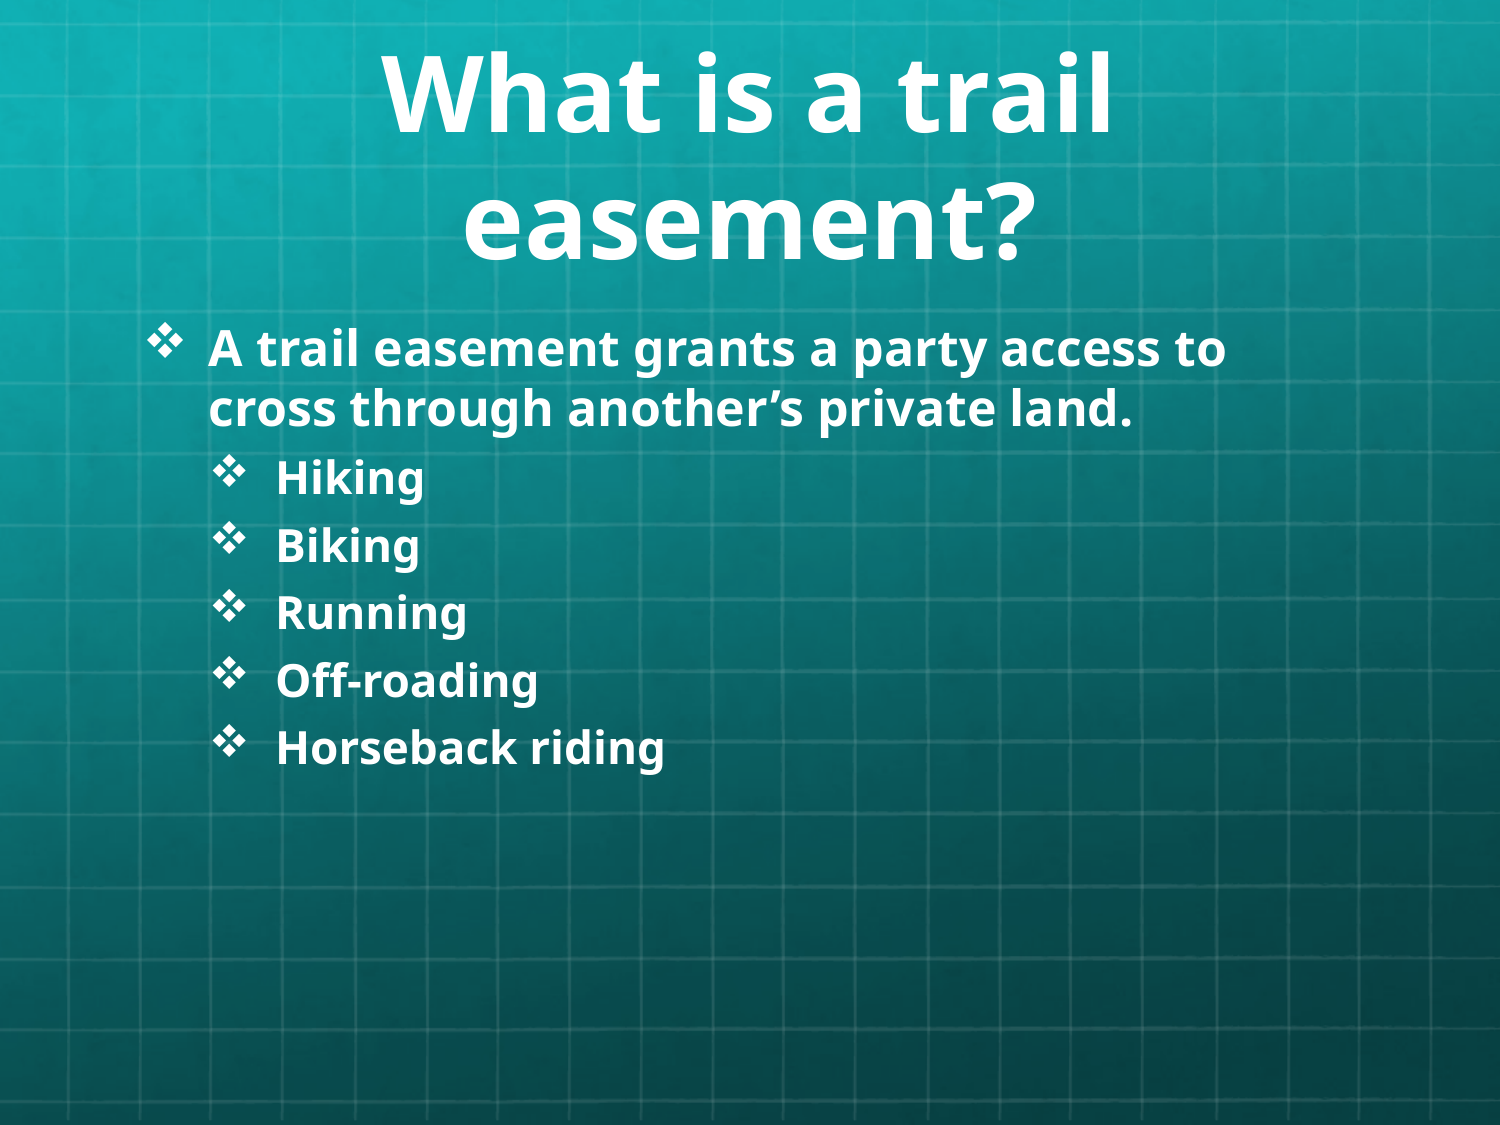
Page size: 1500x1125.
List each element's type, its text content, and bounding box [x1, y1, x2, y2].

picture [0, 0, 1500, 1125]
list A trail easement grants a party access to cross through another’s private land. Hiking Biking Running Off-roading Horseback riding [127, 308, 1372, 958]
title What is a trail easement? [127, 17, 1372, 289]
